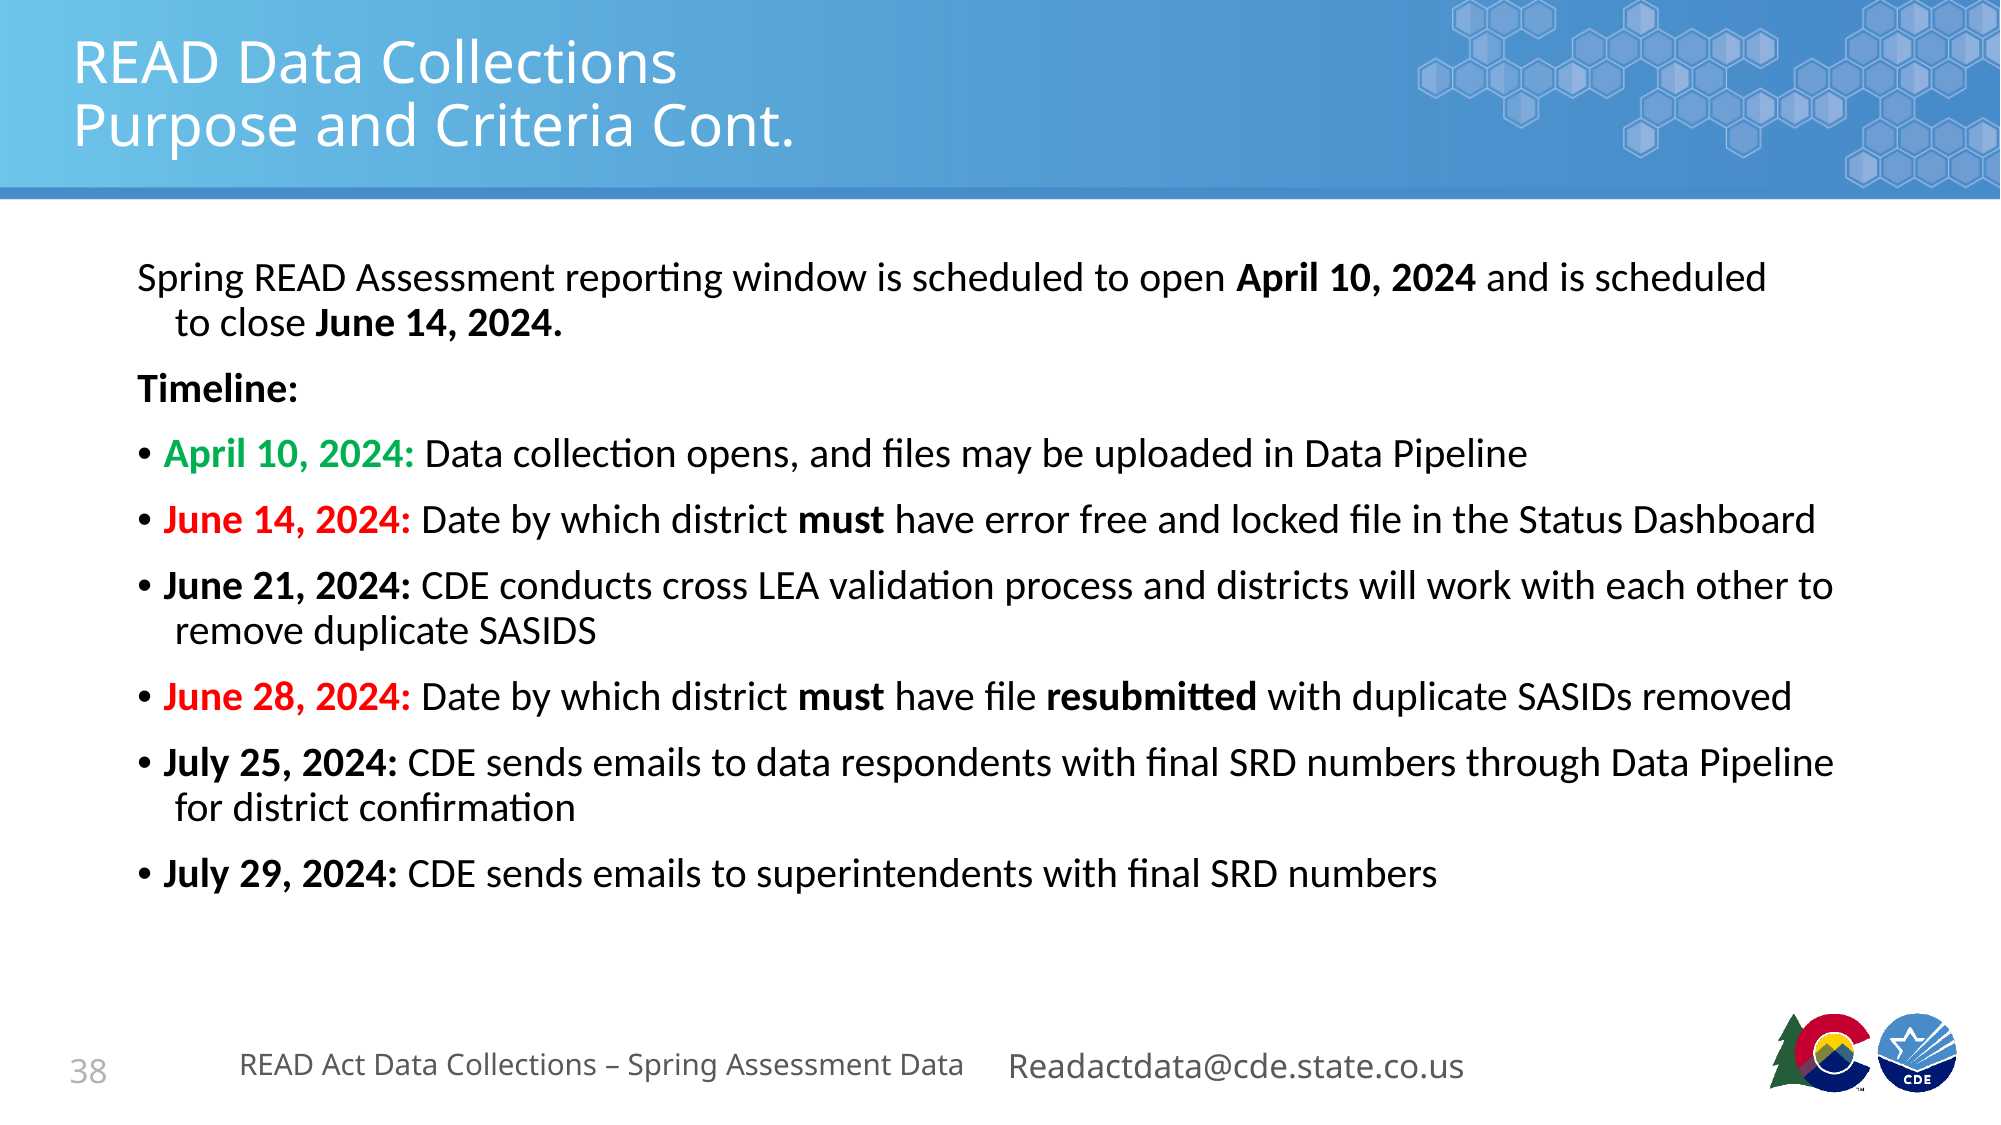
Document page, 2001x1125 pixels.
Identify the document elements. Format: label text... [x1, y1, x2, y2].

picture [1768, 1012, 1957, 1093]
title READ Data Collections Purpose and Criteria Cont. [72, 33, 1396, 182]
list Spring READ Assessment reporting window is scheduled to open April 10, 2024 and is scheduled to close June 14, 2024. Timeline: • April 10, 2024: Data collection opens, and files may be uploaded in Data Pipeline • June 14, 2024: Date by which district must have error free and locked file in the Status Dashboard • June 21, 2024: CDE conducts cross LEA validation process and districts will work with each other to remove duplicate SASIDS • June 28, 2024: Date by which district must have file resubmitted with duplicate SASIDs removed • July 25, 2024: CDE sends emails to data respondents with final SRD numbers through Data Pipeline for district confirmation • July 29, 2024: CDE sends emails to superintendents with final SRD numbers [137, 254, 1863, 969]
picture [0, 0, 2000, 200]
list Readactdata@cde.state.co.us [992, 1042, 1714, 1103]
list READ Act Data Collections – Spring Assessment Data [224, 1042, 992, 1093]
slide_number 38 [54, 1042, 191, 1103]
